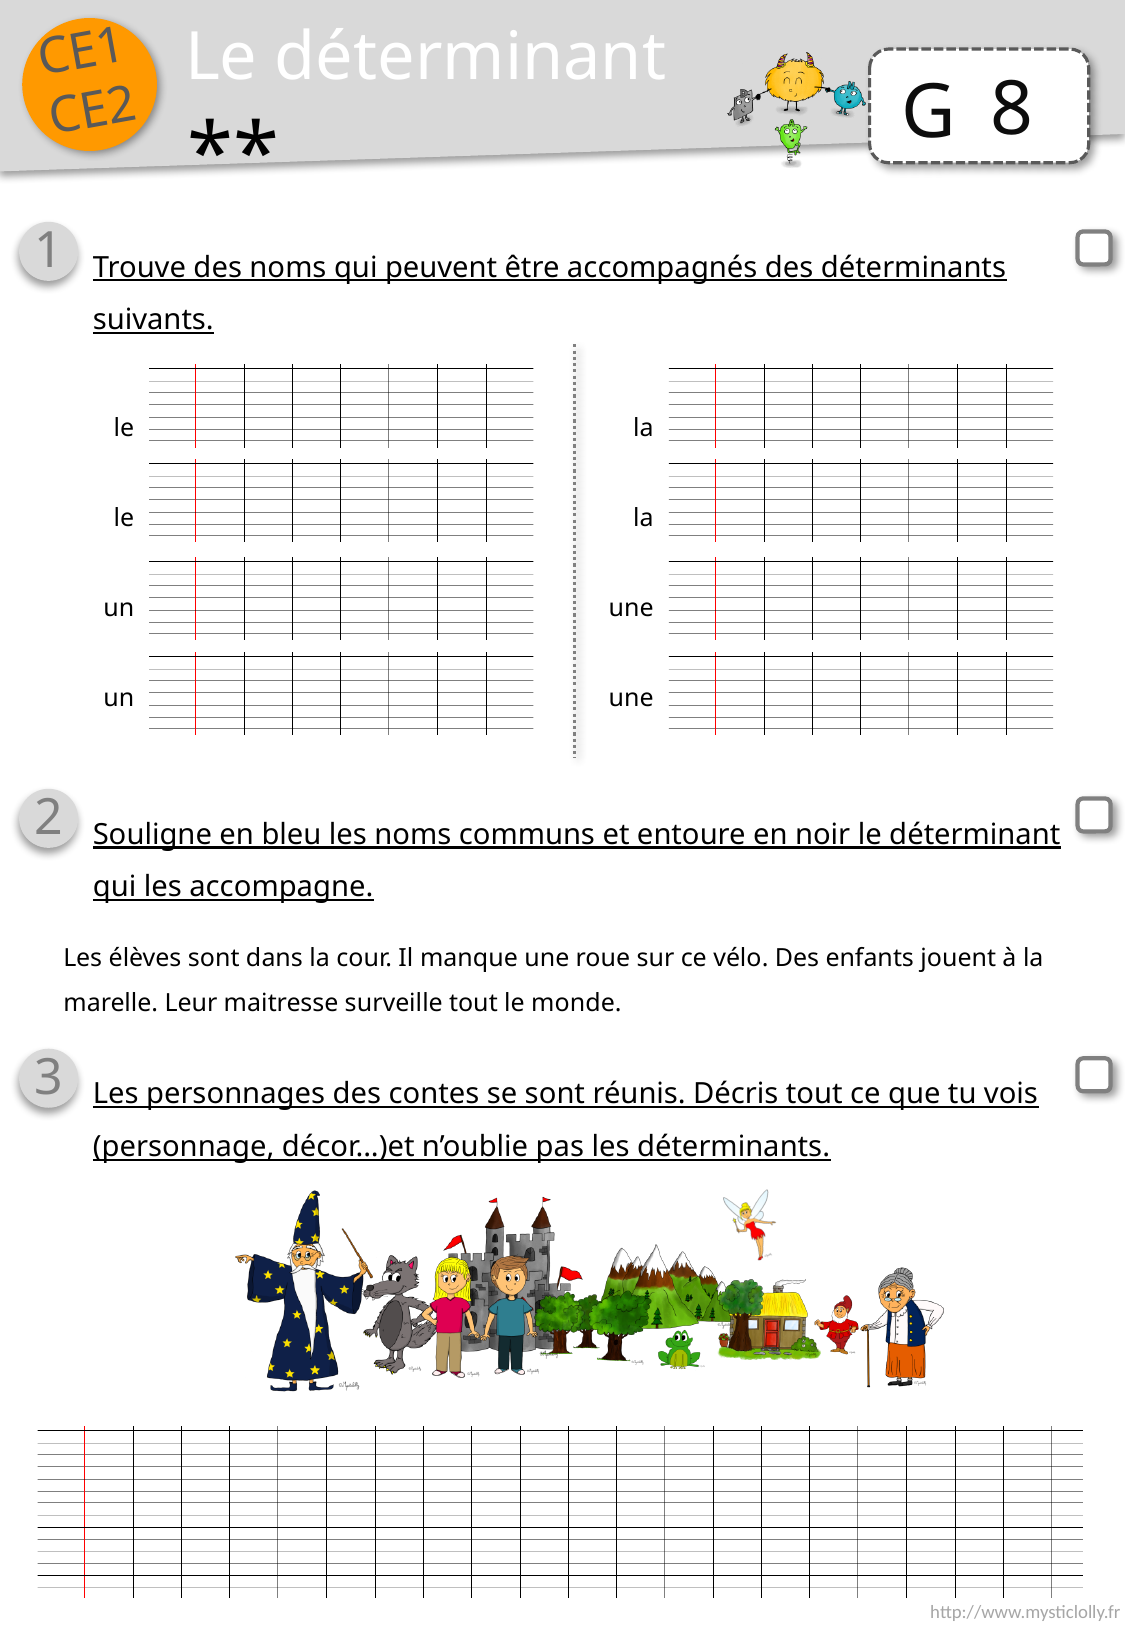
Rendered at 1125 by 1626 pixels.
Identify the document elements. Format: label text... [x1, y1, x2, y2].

text_box la la une une [583, 353, 669, 719]
picture [148, 459, 534, 543]
list ** [172, 91, 362, 150]
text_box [222, 1181, 950, 1392]
list 8 [975, 52, 1113, 166]
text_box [18, 776, 1111, 912]
picture [37, 1426, 1084, 1598]
text_box Les élèves sont dans la cour. Il manque une roue sur ce vélo. Des enfants jouent à la marelle. Leur maitresse surveille tout le monde. [48, 920, 1094, 1024]
picture [727, 52, 866, 170]
text_box le le un un [19, 353, 149, 719]
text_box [18, 209, 1111, 345]
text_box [18, 1036, 1111, 1172]
picture [668, 364, 1054, 448]
list Le déterminant [170, 5, 728, 106]
picture [148, 557, 534, 641]
picture [148, 652, 534, 736]
picture [668, 557, 1054, 641]
picture [148, 364, 534, 448]
picture [668, 459, 1054, 543]
picture [668, 652, 1054, 736]
